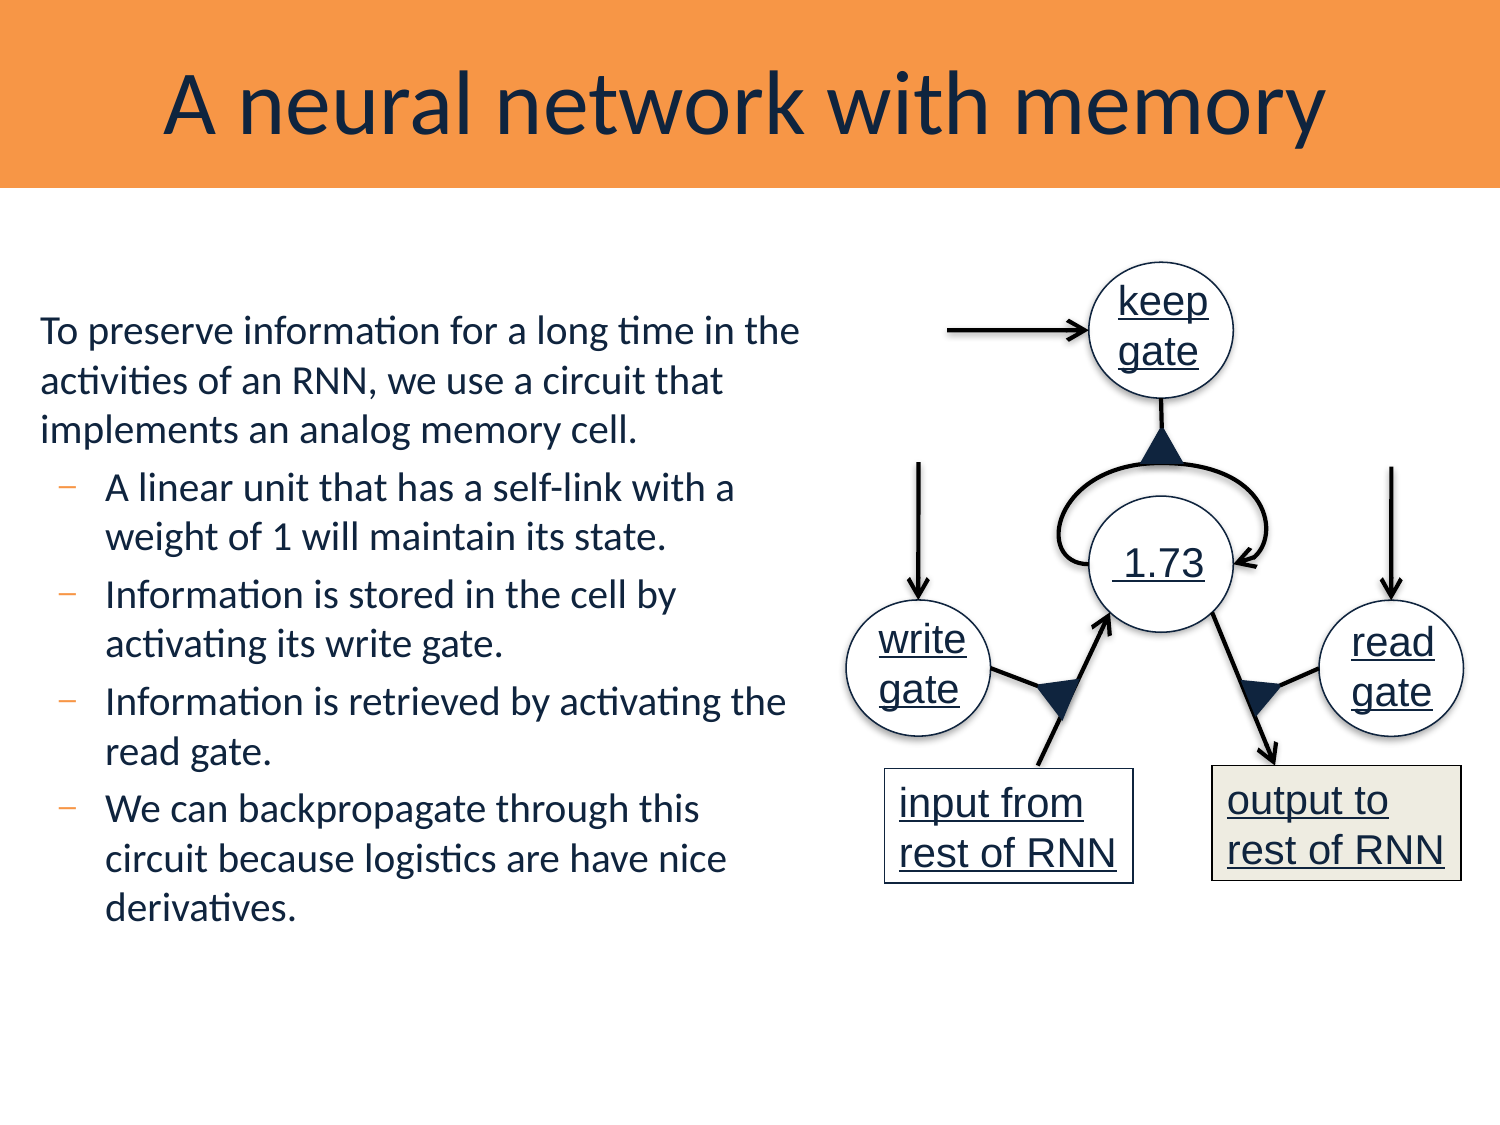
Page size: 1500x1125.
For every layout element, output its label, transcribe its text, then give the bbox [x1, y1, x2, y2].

text_box keep gate [1103, 266, 1298, 382]
text_box [923, 600, 943, 604]
text_box [1142, 434, 1182, 463]
text_box [1137, 262, 1185, 266]
list To preserve information for a long time in the activities of an RNN, we use a circuit that implements an analog memory cell. A linear unit that has a self-link with a weight of 1 will maintain its state. Information is stored in the cell by activating its write gate. Information is retrieved by activating the read gate. We can backpropagate through this circuit because logistics are have nice derivatives. [0, 295, 823, 943]
text_box [1099, 496, 1223, 528]
text_box [1359, 600, 1423, 607]
text_box read gate [1336, 607, 1500, 723]
text_box [1089, 575, 1226, 633]
title A neural network with memory [71, 27, 1422, 169]
text_box 1.73 [1097, 528, 1251, 594]
text_box [1088, 532, 1097, 562]
text_box [870, 719, 967, 737]
text_box [893, 600, 913, 604]
text_box [1319, 624, 1336, 713]
text_box [846, 624, 863, 712]
text_box output to rest of RNN [1212, 765, 1462, 881]
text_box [1211, 611, 1276, 766]
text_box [1037, 611, 1111, 766]
text_box input from rest of RNN [884, 768, 1134, 884]
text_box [1279, 668, 1320, 686]
text_box [1348, 723, 1435, 737]
text_box [1114, 382, 1208, 399]
text_box [1088, 289, 1103, 371]
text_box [990, 667, 1038, 687]
text_box write gate [863, 604, 1008, 719]
